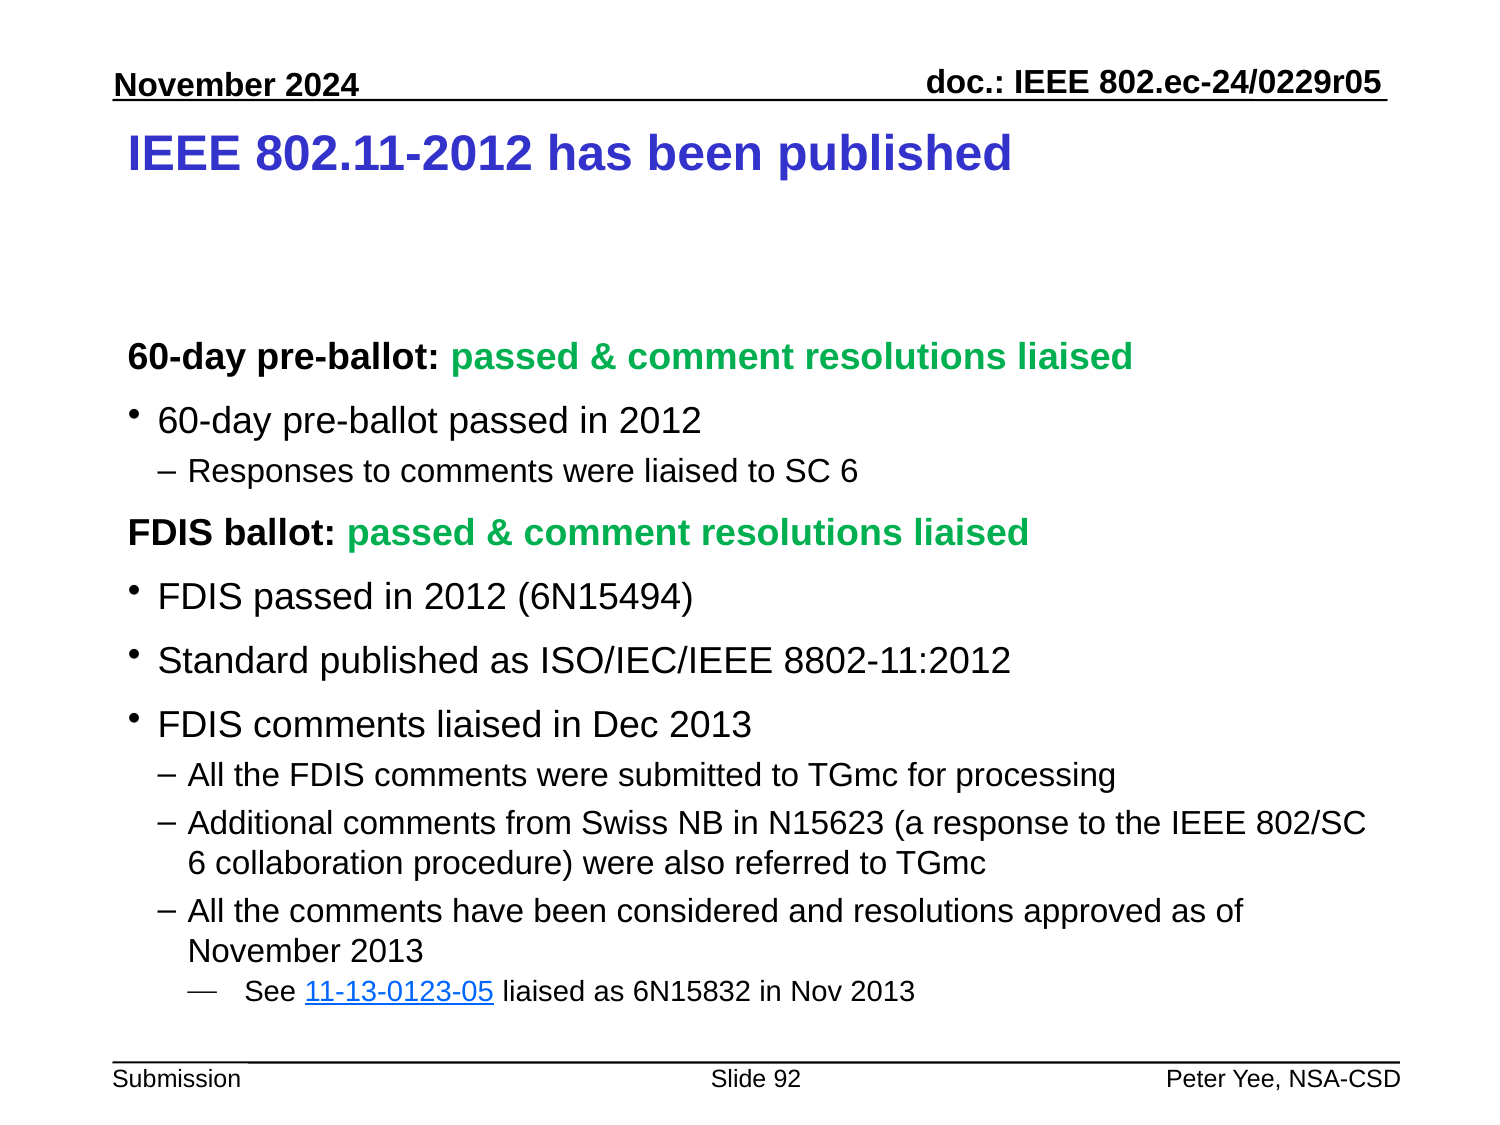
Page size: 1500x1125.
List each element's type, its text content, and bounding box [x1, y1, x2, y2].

footer Peter Yee, NSA-CSD [1164, 1061, 1402, 1093]
slide_number Slide 92 [709, 1061, 803, 1093]
list 60-day pre-ballot: passed & comment resolutions liaised 60-day pre-ballot passed in 2012 Responses to comments were liaised to SC 6 FDIS ballot: passed & comment resolutions liaised FDIS passed in 2012 (6N15494) Standard published as ISO/IEC/IEEE 8802-11:2012 FDIS comments liaised in Dec 2013 All the FDIS comments were submitted to TGmc for processing Additional comments from Swiss NB in N15623 (a response to the IEEE 802/SC 6 collaboration procedure) were also referred to TGmc All the comments have been considered and resolutions approved as of November 2013 See 11-13-0123-05 liaised as 6N15832 in Nov 2013 [112, 324, 1388, 1000]
title IEEE 802.11-2012 has been published [112, 112, 1388, 288]
